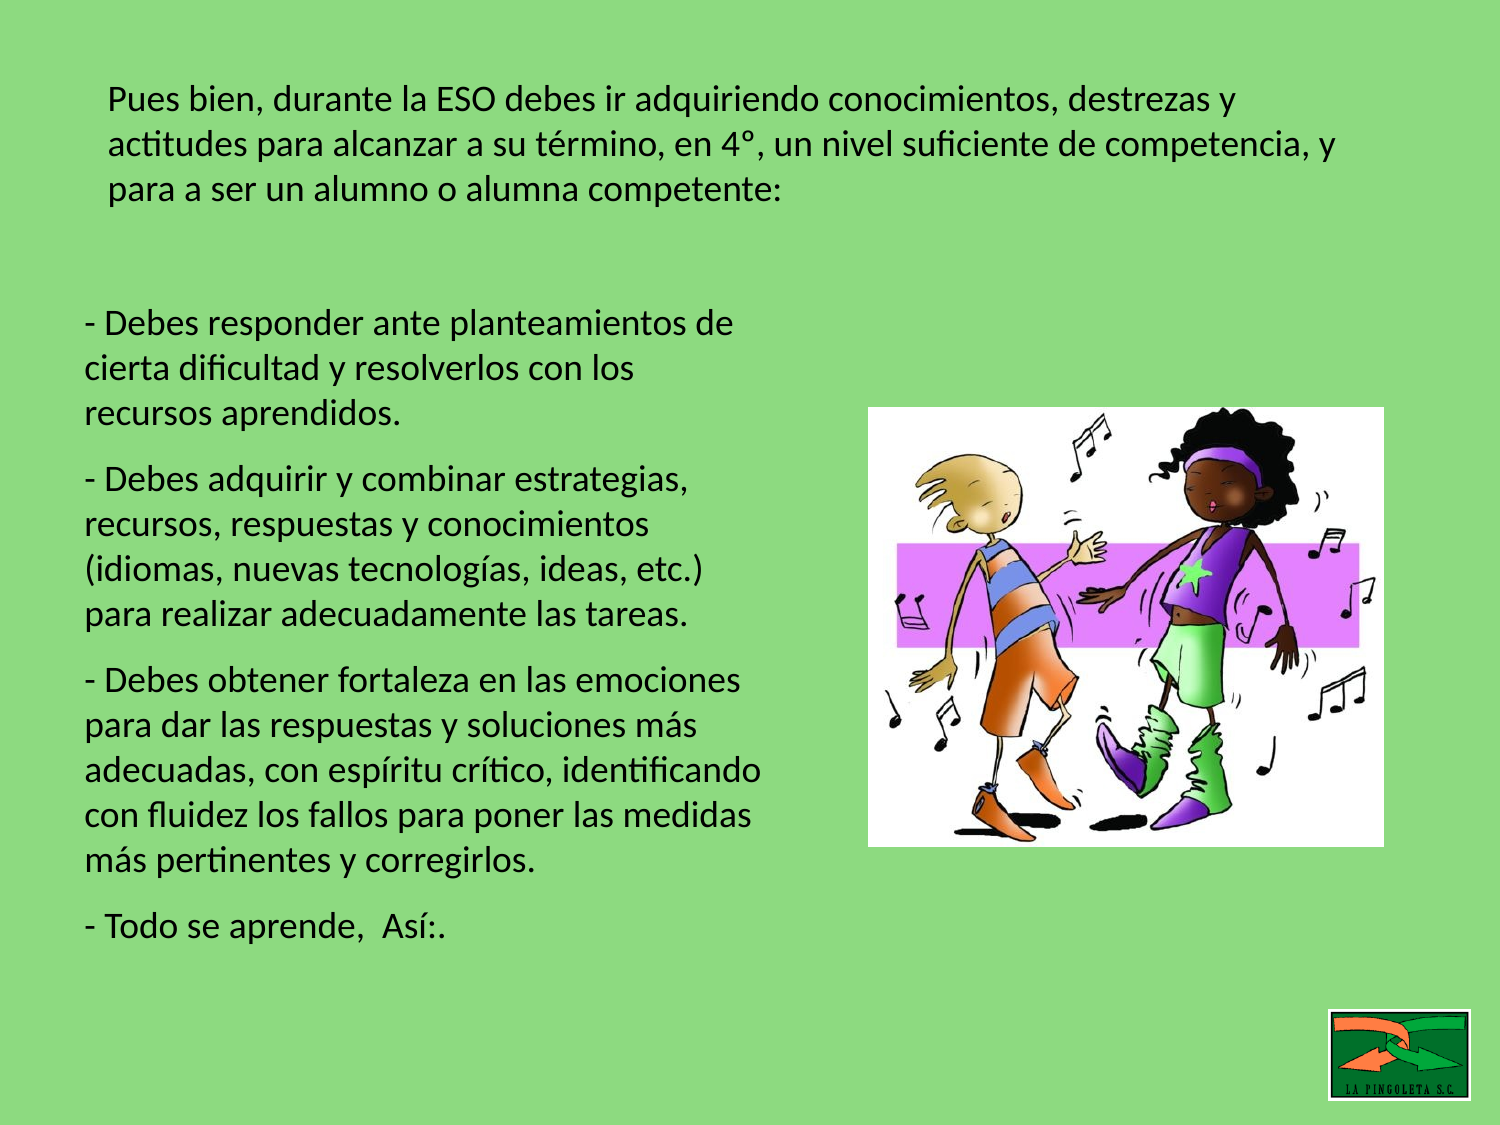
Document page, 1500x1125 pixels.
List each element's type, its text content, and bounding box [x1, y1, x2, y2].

text_box - Debes responder ante planteamientos de cierta dificultad y resolverlos con los recursos aprendidos. - Debes adquirir y combinar estrategias, recursos, respuestas y conocimientos (idiomas, nuevas tecnologías, ideas, etc.) para realizar adecuadamente las tareas. - Debes obtener fortaleza en las emociones para dar las respuestas y soluciones más adecuadas, con espíritu crítico, identificando con fluidez los fallos para poner las medidas más pertinentes y corregirlos. - Todo se aprende, Así:. [76, 290, 774, 954]
picture [1328, 1009, 1471, 1101]
picture [868, 407, 1385, 847]
text_box Pues bien, durante la ESO debes ir adquiriendo conocimientos, destrezas y actitudes para alcanzar a su término, en 4º, un nivel suficiente de competencia, y para a ser un alumno o alumna competente: [100, 66, 1376, 217]
